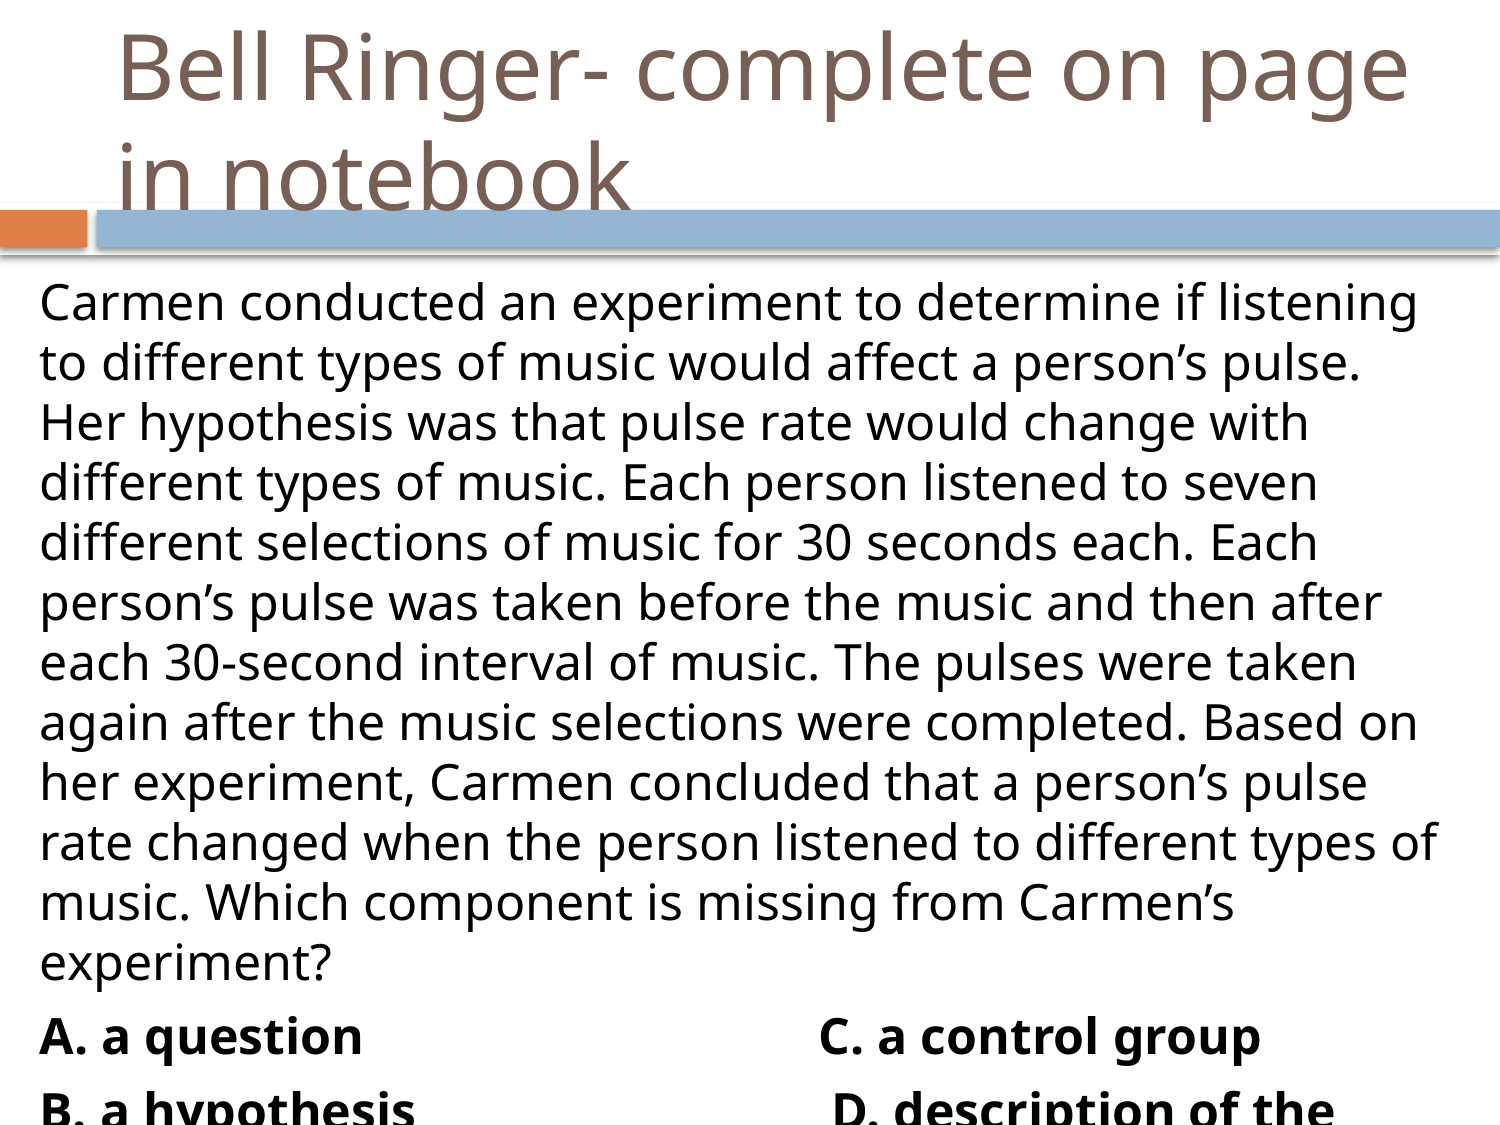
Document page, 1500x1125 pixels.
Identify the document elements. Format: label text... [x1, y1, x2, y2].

title Bell Ringer- complete on page in notebook [100, 37, 1438, 200]
list Carmen conducted an experiment to determine if listening to different types of music would affect a person’s pulse. Her hypothesis was that pulse rate would change with different types of music. Each person listened to seven different selections of music for 30 seconds each. Each person’s pulse was taken before the music and then after each 30-second interval of music. The pulses were taken again after the music selections were completed. Based on her experiment, Carmen concluded that a person’s pulse rate changed when the person listened to different types of music. Which component is missing from Carmen’s experiment? A. a question C. a control group B. a hypothesis D. description of the experiment [24, 262, 1463, 1100]
